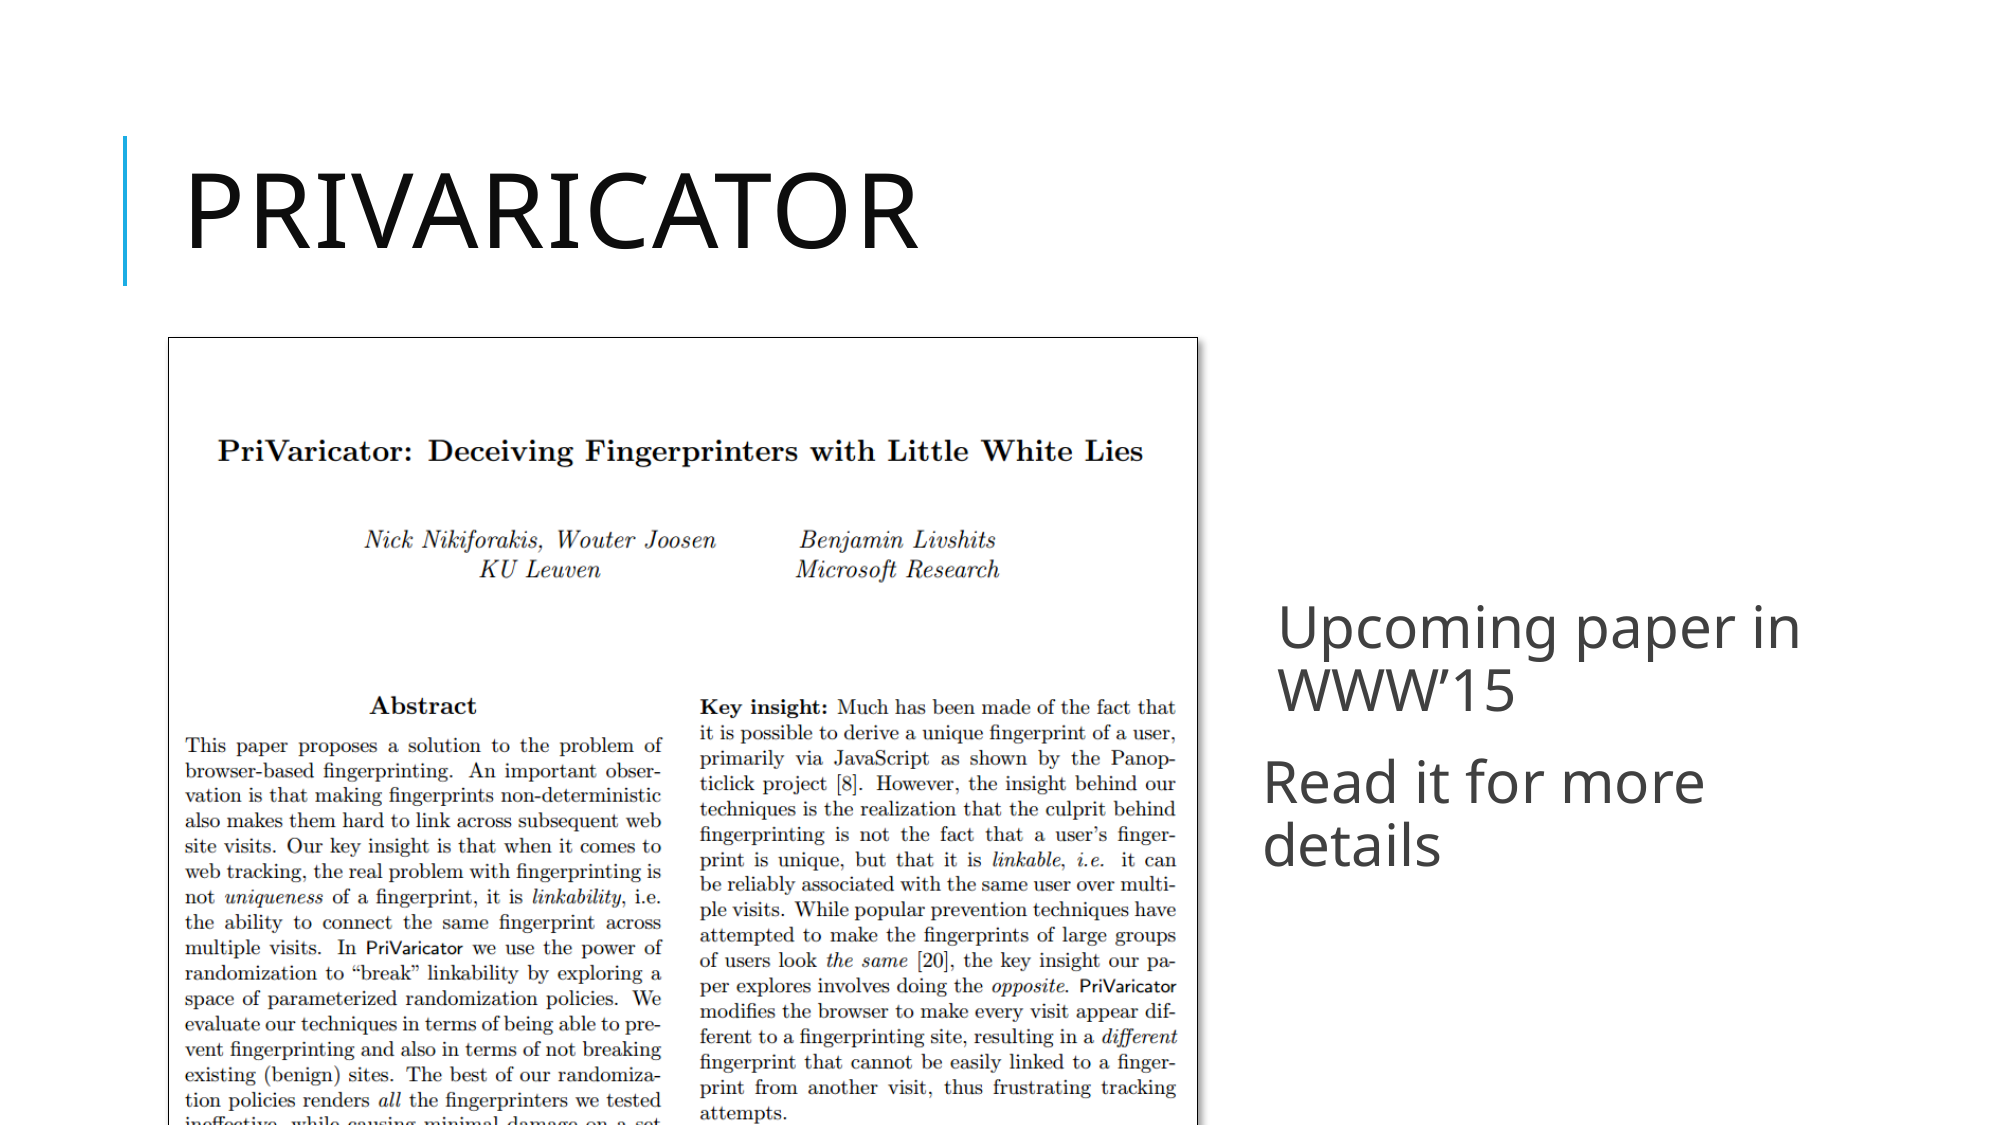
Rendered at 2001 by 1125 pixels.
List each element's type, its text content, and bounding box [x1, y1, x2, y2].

text_box Upcoming paper in WWW’15 Read it for more details [1262, 590, 1830, 963]
title PriVaricator [168, 96, 1763, 342]
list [167, 337, 1198, 1125]
